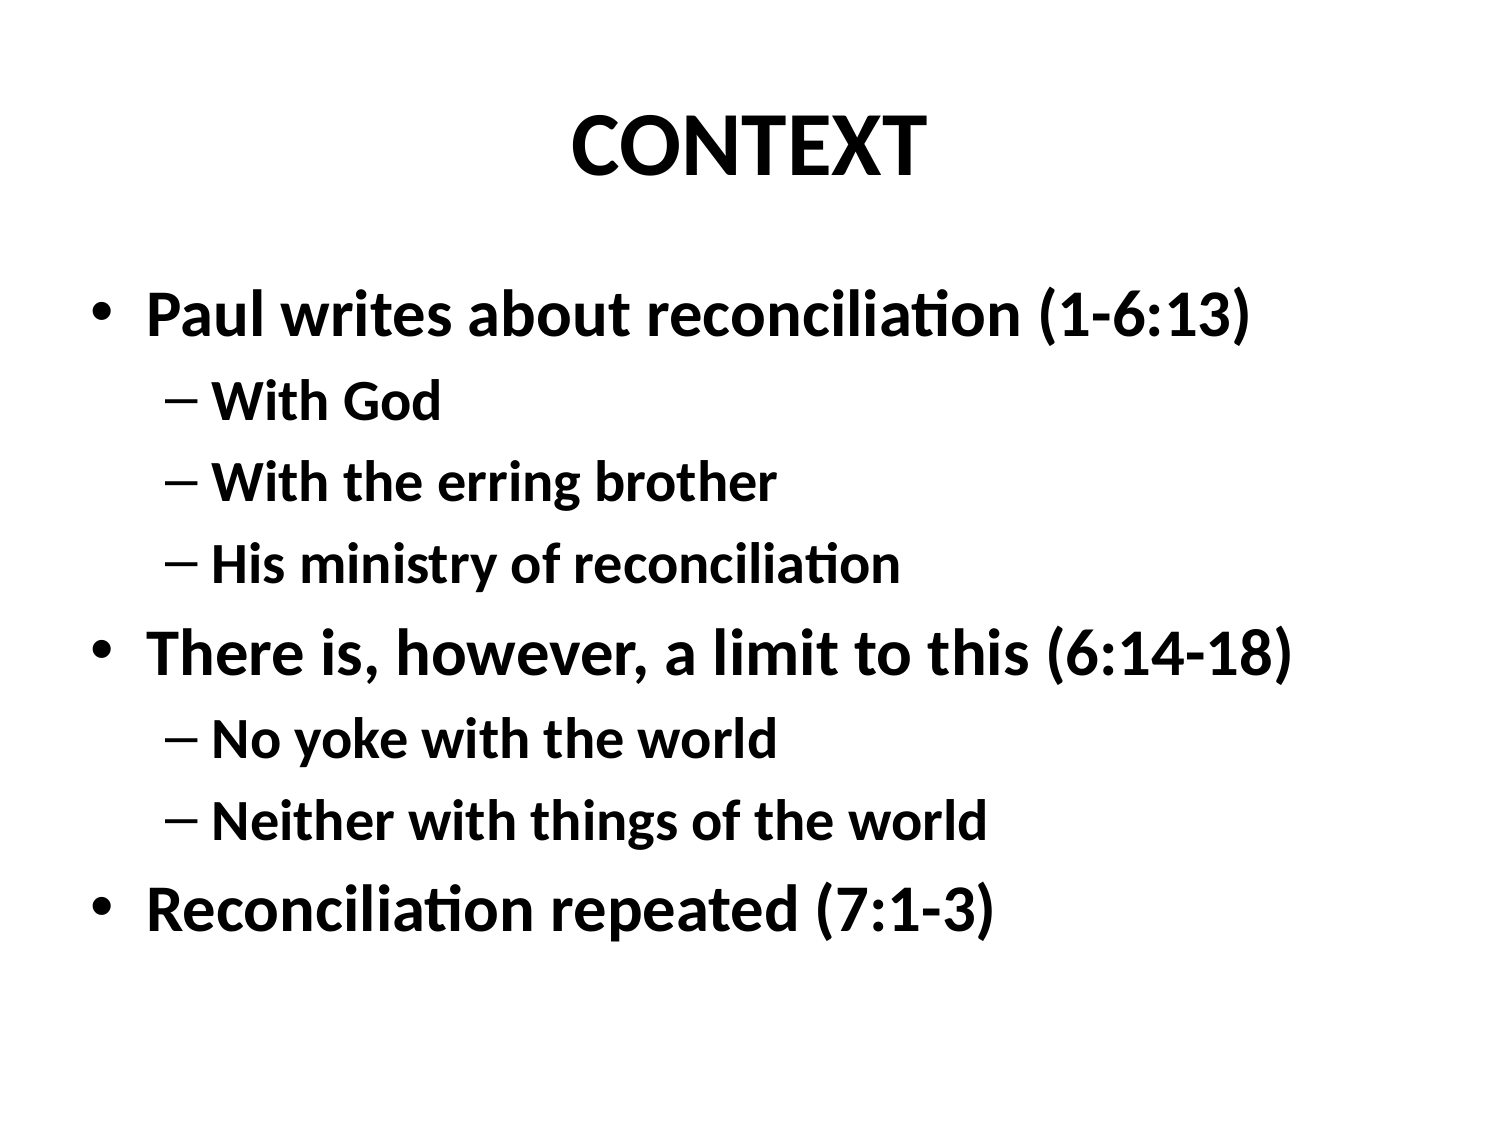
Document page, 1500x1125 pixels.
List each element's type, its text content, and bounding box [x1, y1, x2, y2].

list Paul writes about reconciliation (1-6:13) With God With the erring brother His ministry of reconciliation There is, however, a limit to this (6:14-18) No yoke with the world Neither with things of the world Reconciliation repeated (7:1-3) [75, 262, 1425, 1005]
title CONTEXT [75, 45, 1425, 233]
